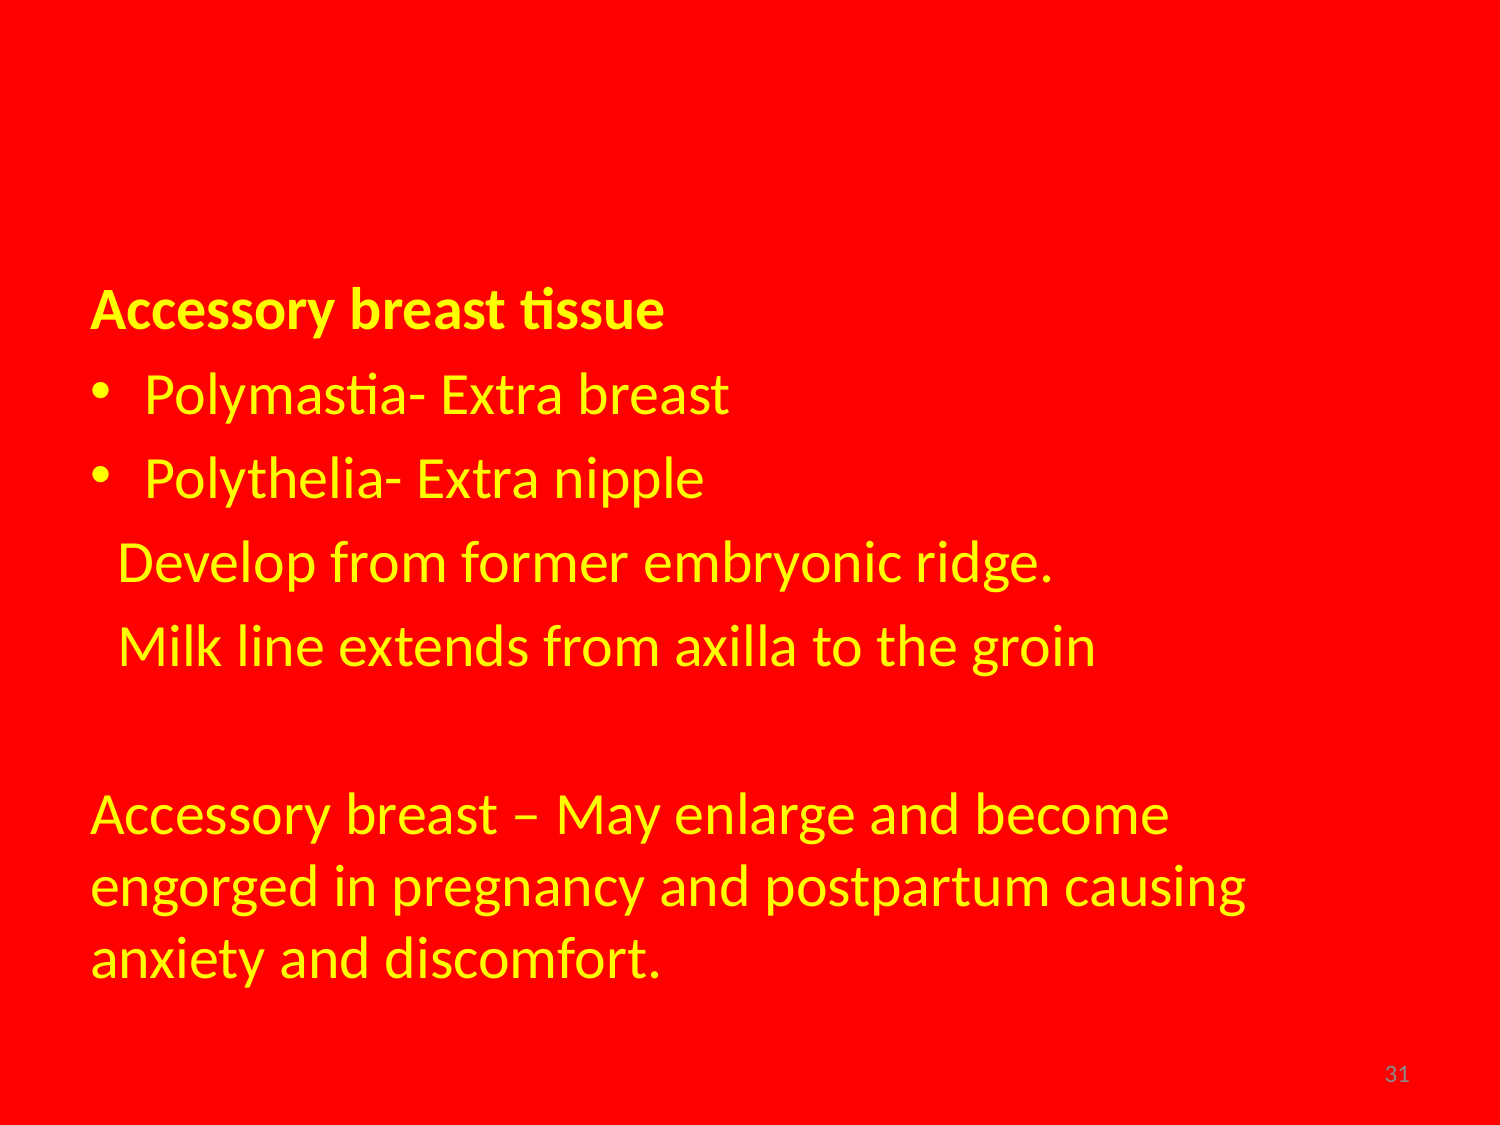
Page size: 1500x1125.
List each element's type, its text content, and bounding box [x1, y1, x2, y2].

slide_number 31 [1074, 1042, 1425, 1103]
list Accessory breast tissue Polymastia- Extra breast Polythelia- Extra nipple Develop from former embryonic ridge. Milk line extends from axilla to the groin Accessory breast – May enlarge and become engorged in pregnancy and postpartum causing anxiety and discomfort. [75, 262, 1425, 1005]
